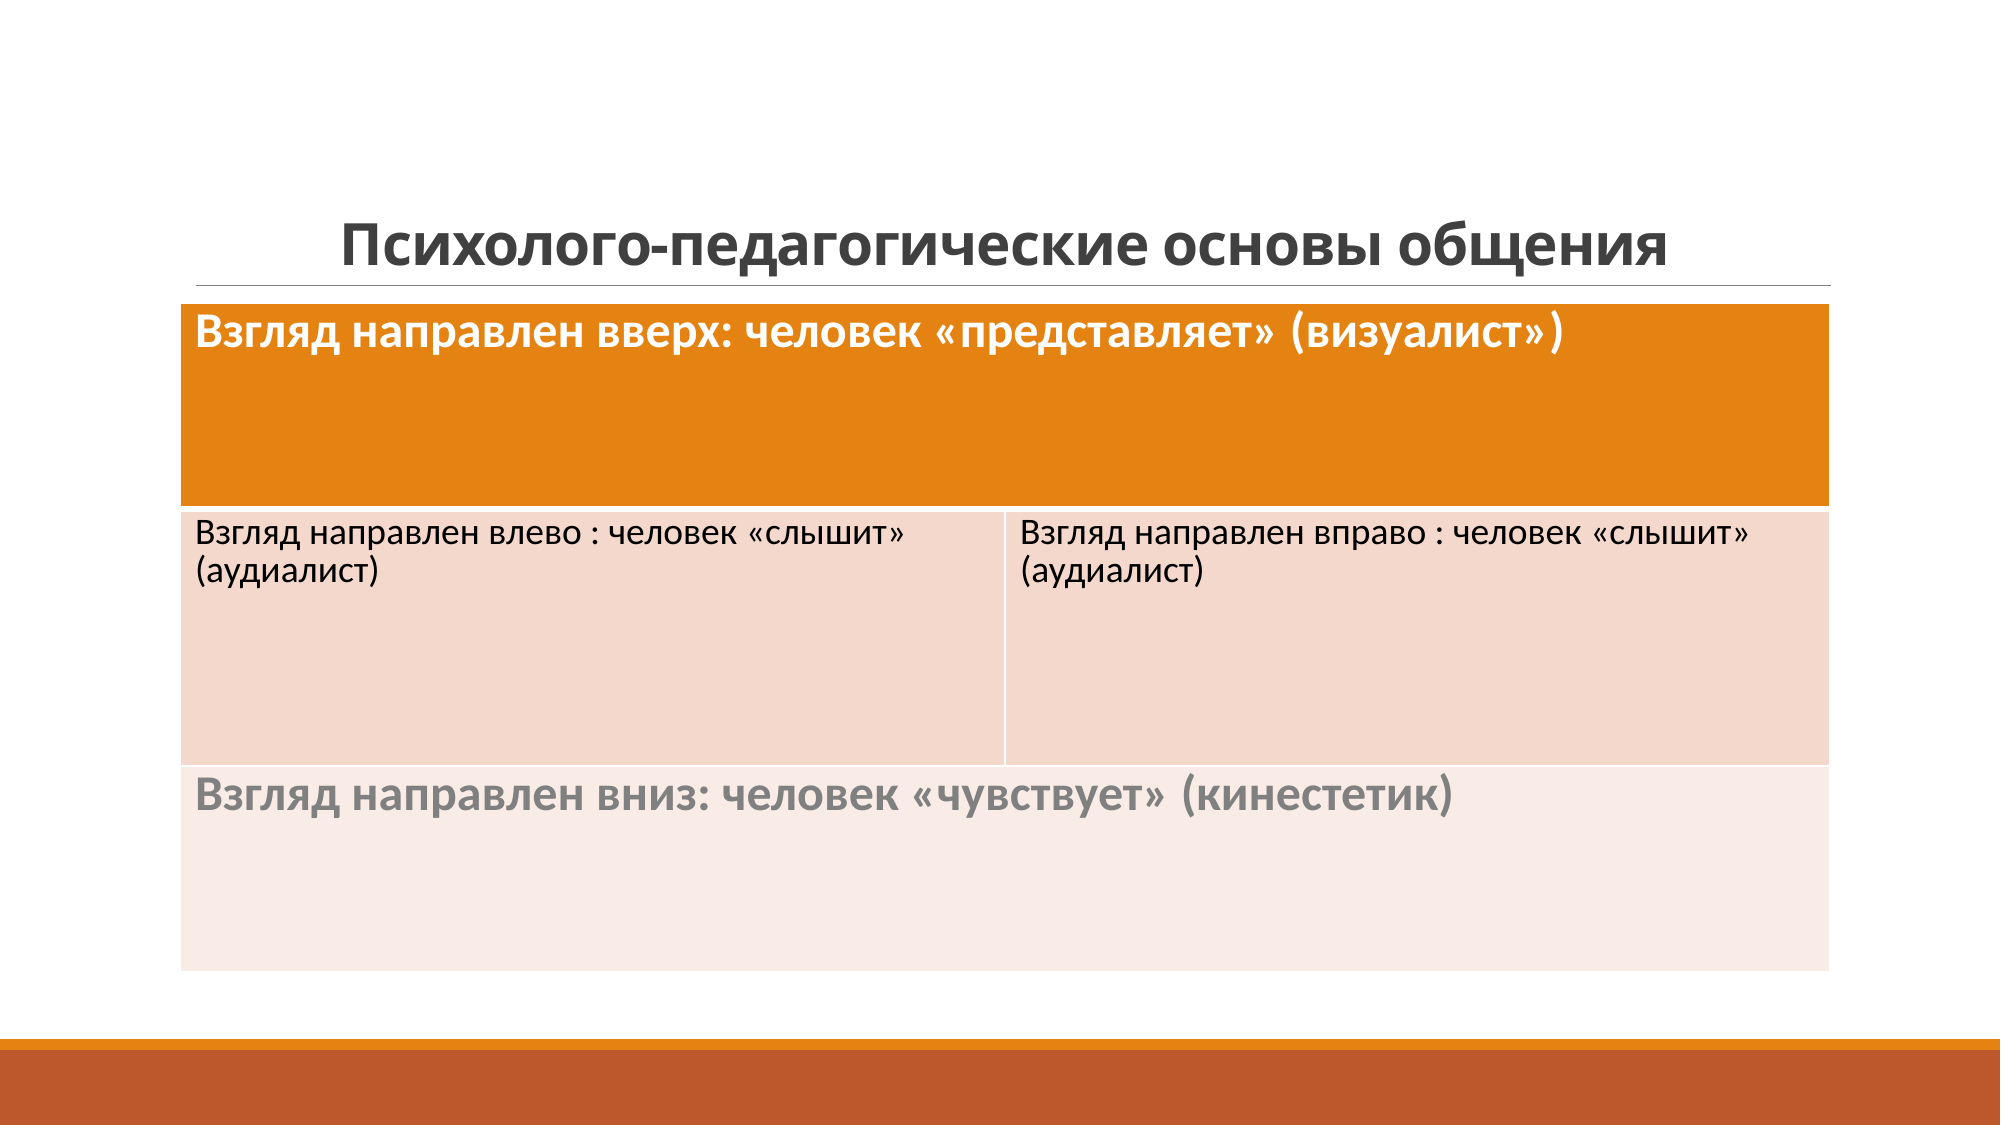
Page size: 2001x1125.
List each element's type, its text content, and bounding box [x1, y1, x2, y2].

table_cell Взгляд направлен влево : человек «слышит» (аудиалист) [181, 512, 1004, 765]
table_header Взгляд направлен вверх: человек «представляет» (визуалист») [181, 304, 1829, 506]
title Психолого-педагогические основы общения [180, 47, 1830, 285]
table_cell Взгляд направлен вправо : человек «слышит» (аудиалист) [1006, 512, 1829, 765]
table_cell Взгляд направлен вниз: человек «чувствует» (кинестетик) [181, 767, 1829, 971]
